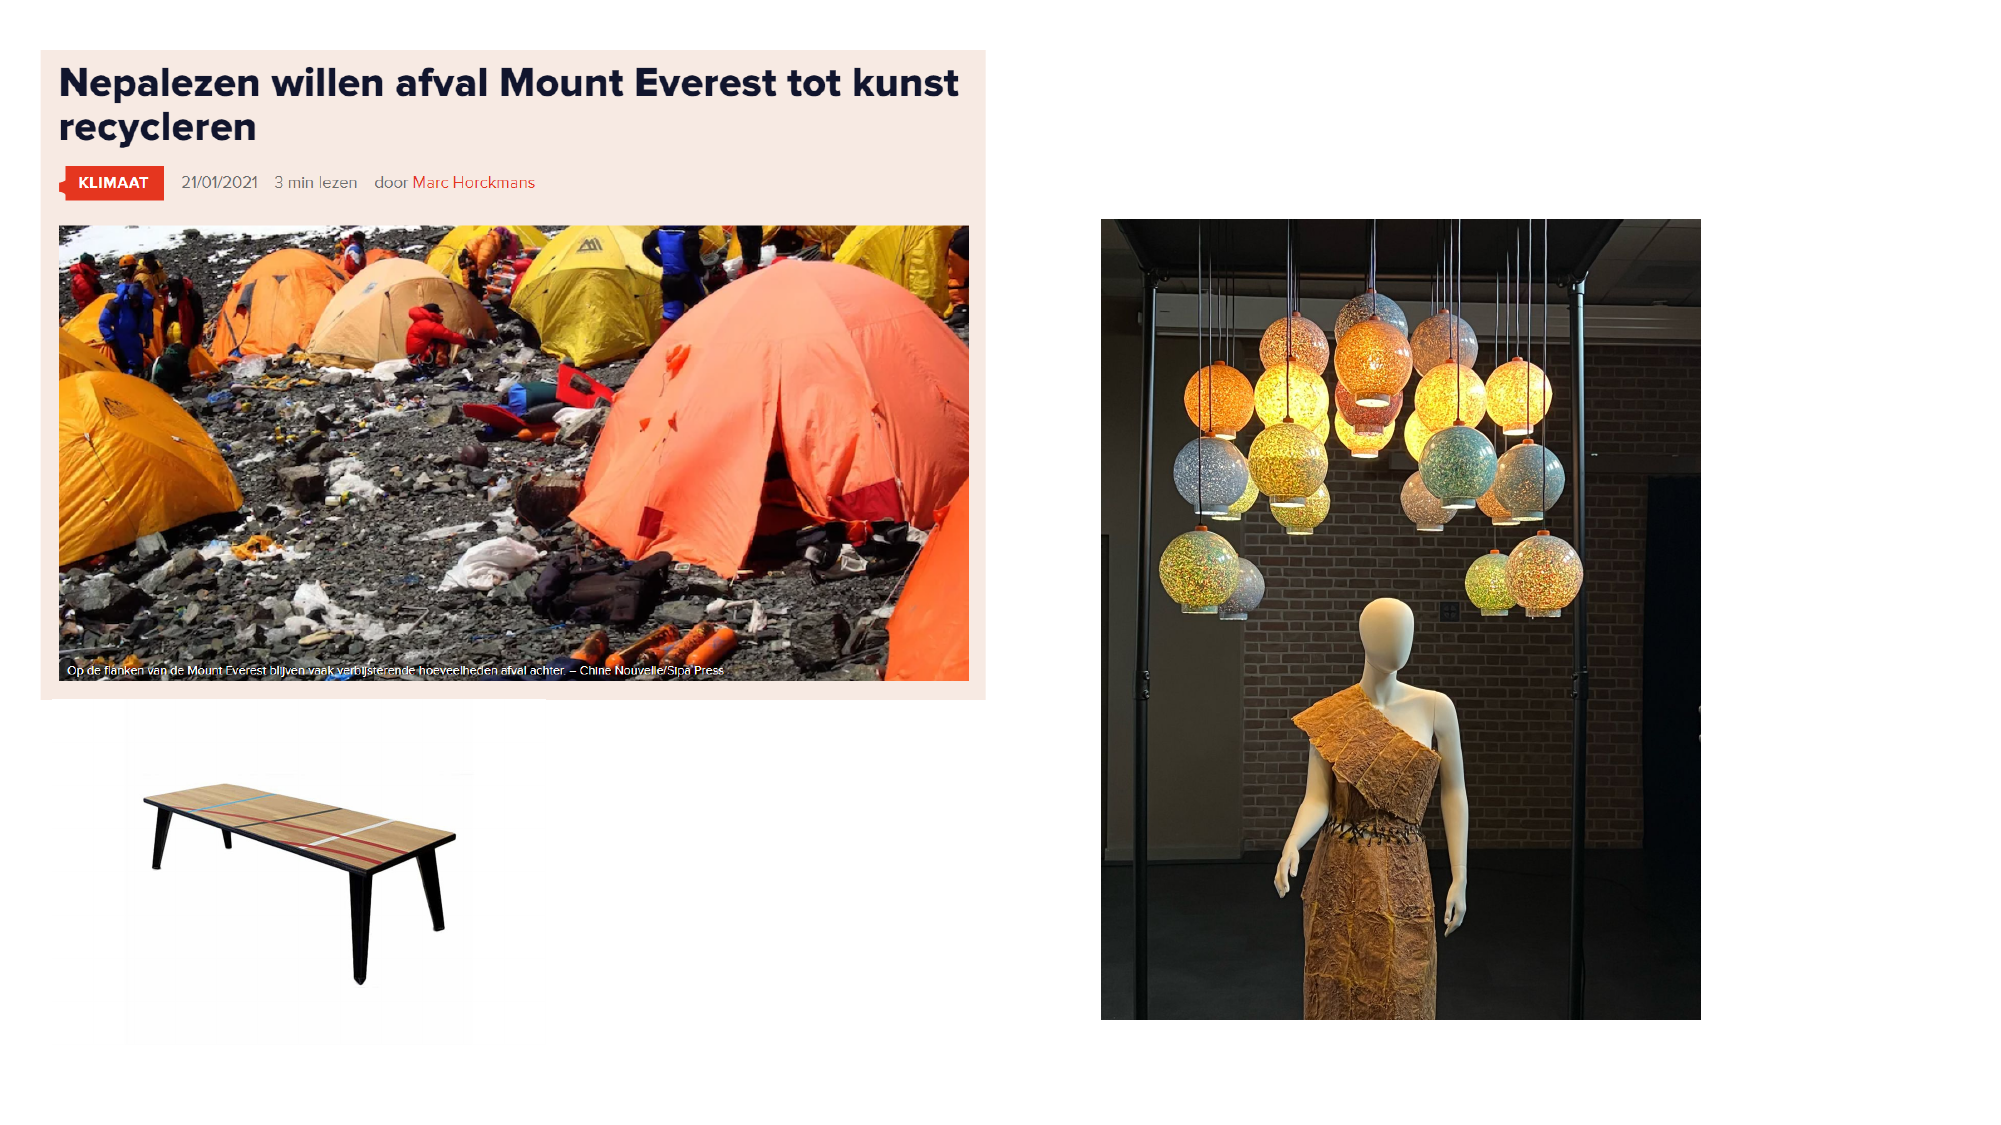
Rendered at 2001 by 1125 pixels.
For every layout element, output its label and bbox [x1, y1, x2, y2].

picture [40, 50, 986, 1045]
picture [1101, 219, 1701, 1020]
